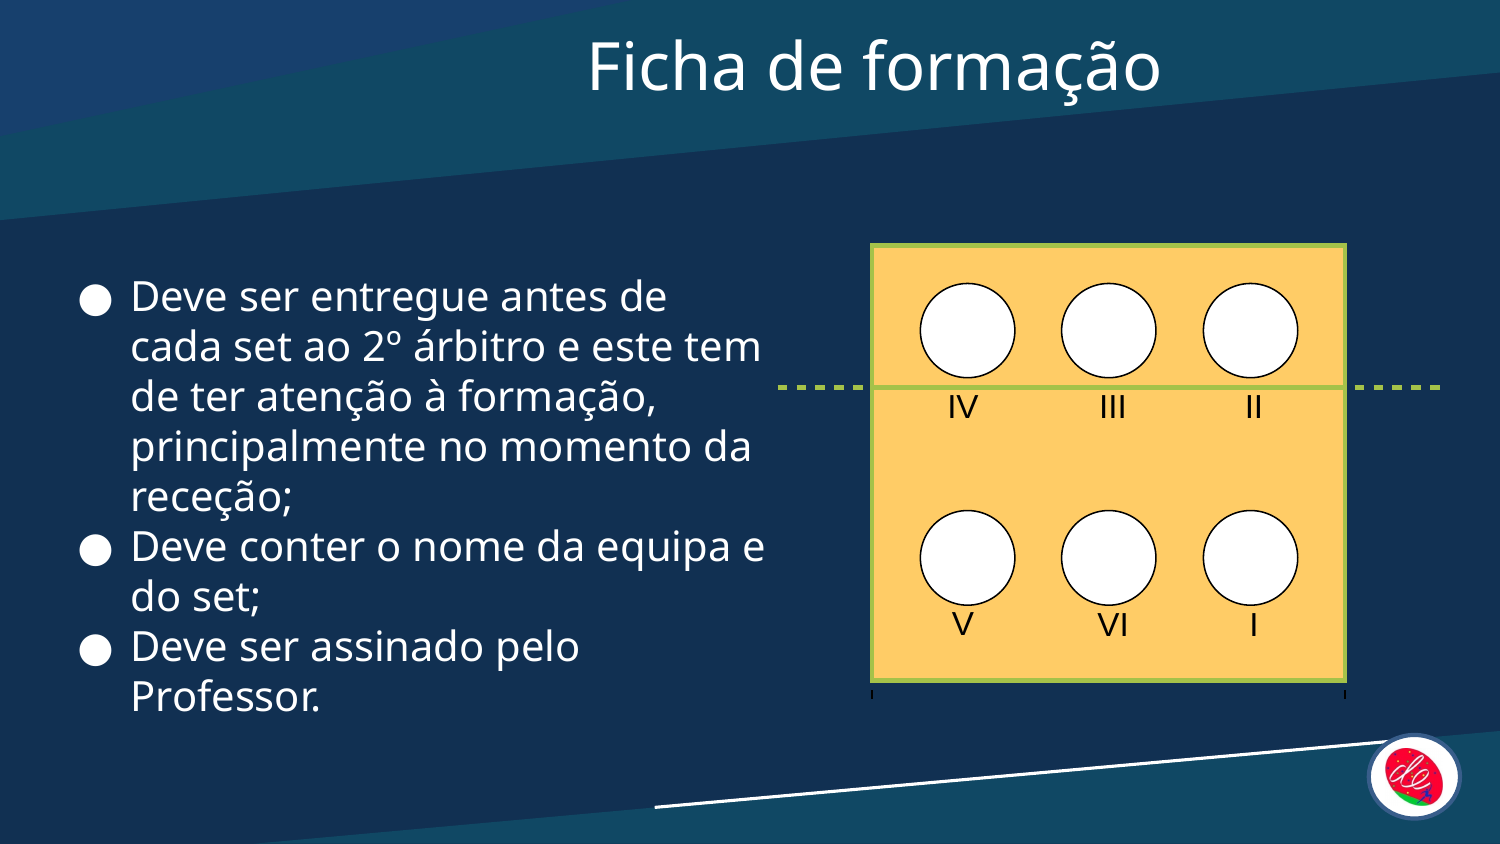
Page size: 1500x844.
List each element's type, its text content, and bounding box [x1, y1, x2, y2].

text_box III [1070, 378, 1156, 386]
text_box [872, 393, 1346, 681]
text_box I [1230, 595, 1278, 651]
text_box [920, 283, 1015, 378]
text_box [920, 510, 1015, 595]
text_box II [1220, 396, 1287, 433]
text_box II [1220, 378, 1287, 386]
text_box IV [920, 378, 1006, 386]
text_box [1368, 734, 1461, 819]
text_box [1203, 283, 1298, 378]
title Ficha de formação [571, 8, 1500, 106]
text_box [1061, 510, 1156, 595]
text_box V [920, 595, 1006, 650]
text_box VI [1070, 595, 1156, 651]
text_box [872, 245, 1346, 387]
text_box III [1070, 396, 1156, 433]
text_box [1061, 283, 1156, 378]
text_box IV [920, 396, 1006, 433]
text_box [1203, 510, 1298, 601]
list Deve ser entregue antes de cada set ao 2º árbitro e este tem de ter atenção à formação, principalmente no momento da receção; Deve conter o nome da equipa e do set; Deve ser assinado pelo Professor. [40, 204, 787, 751]
